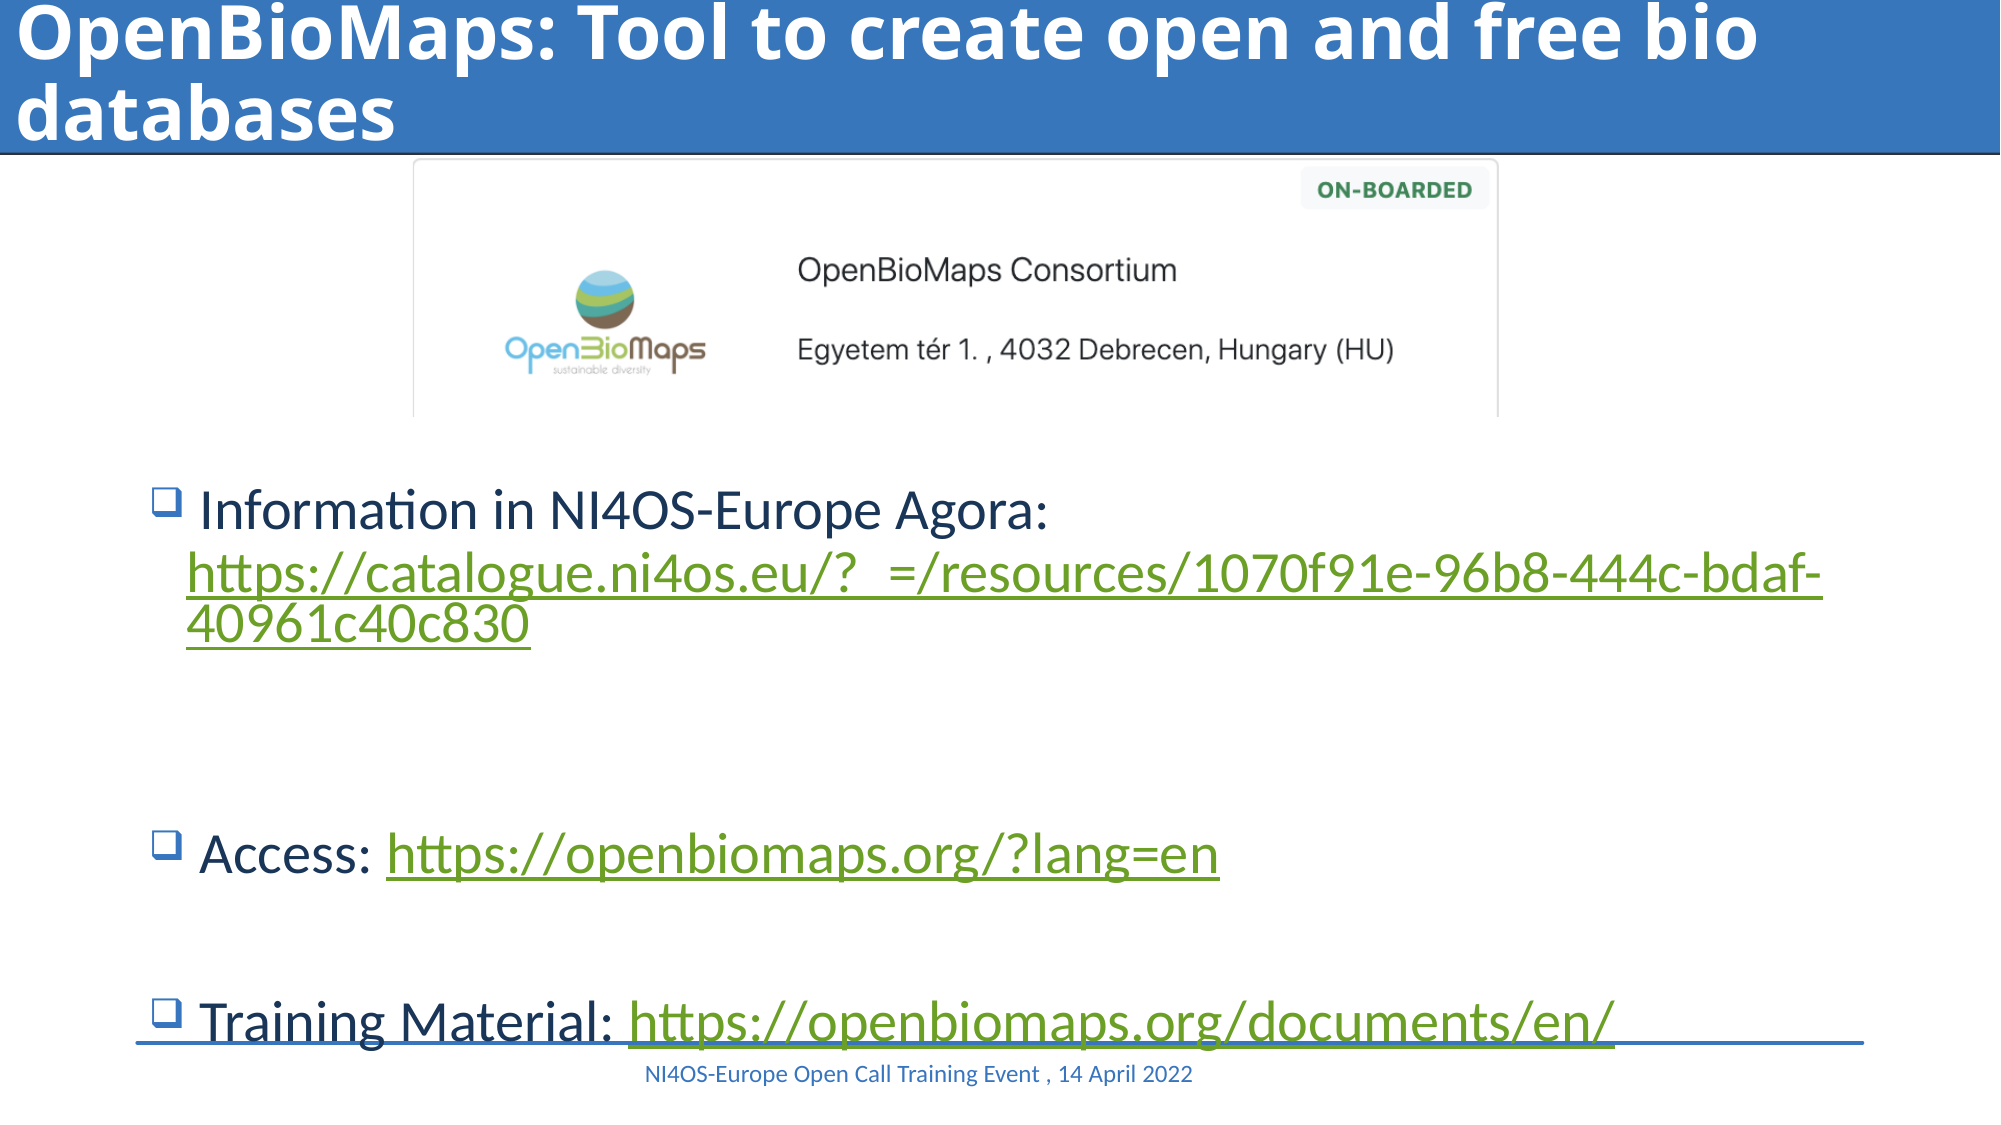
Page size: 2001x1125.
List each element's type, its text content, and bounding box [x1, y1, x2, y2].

footer NI4OS-Europe Open Call Training Event , 14 April 2022 [137, 1042, 1702, 1103]
picture [412, 155, 1501, 417]
list Information in NI4OS-Europe Agora: https://catalogue.ni4os.eu/?_=/resources/1070f91e-96b8-444c-bdaf-40961c40c830 Access: https://openbiomaps.org/?lang=en Training Material: https://openbiomaps.org/documents/en/ [133, 471, 1859, 1035]
title OpenBioMaps: Tool to create open and free bio databases [0, 0, 2000, 153]
